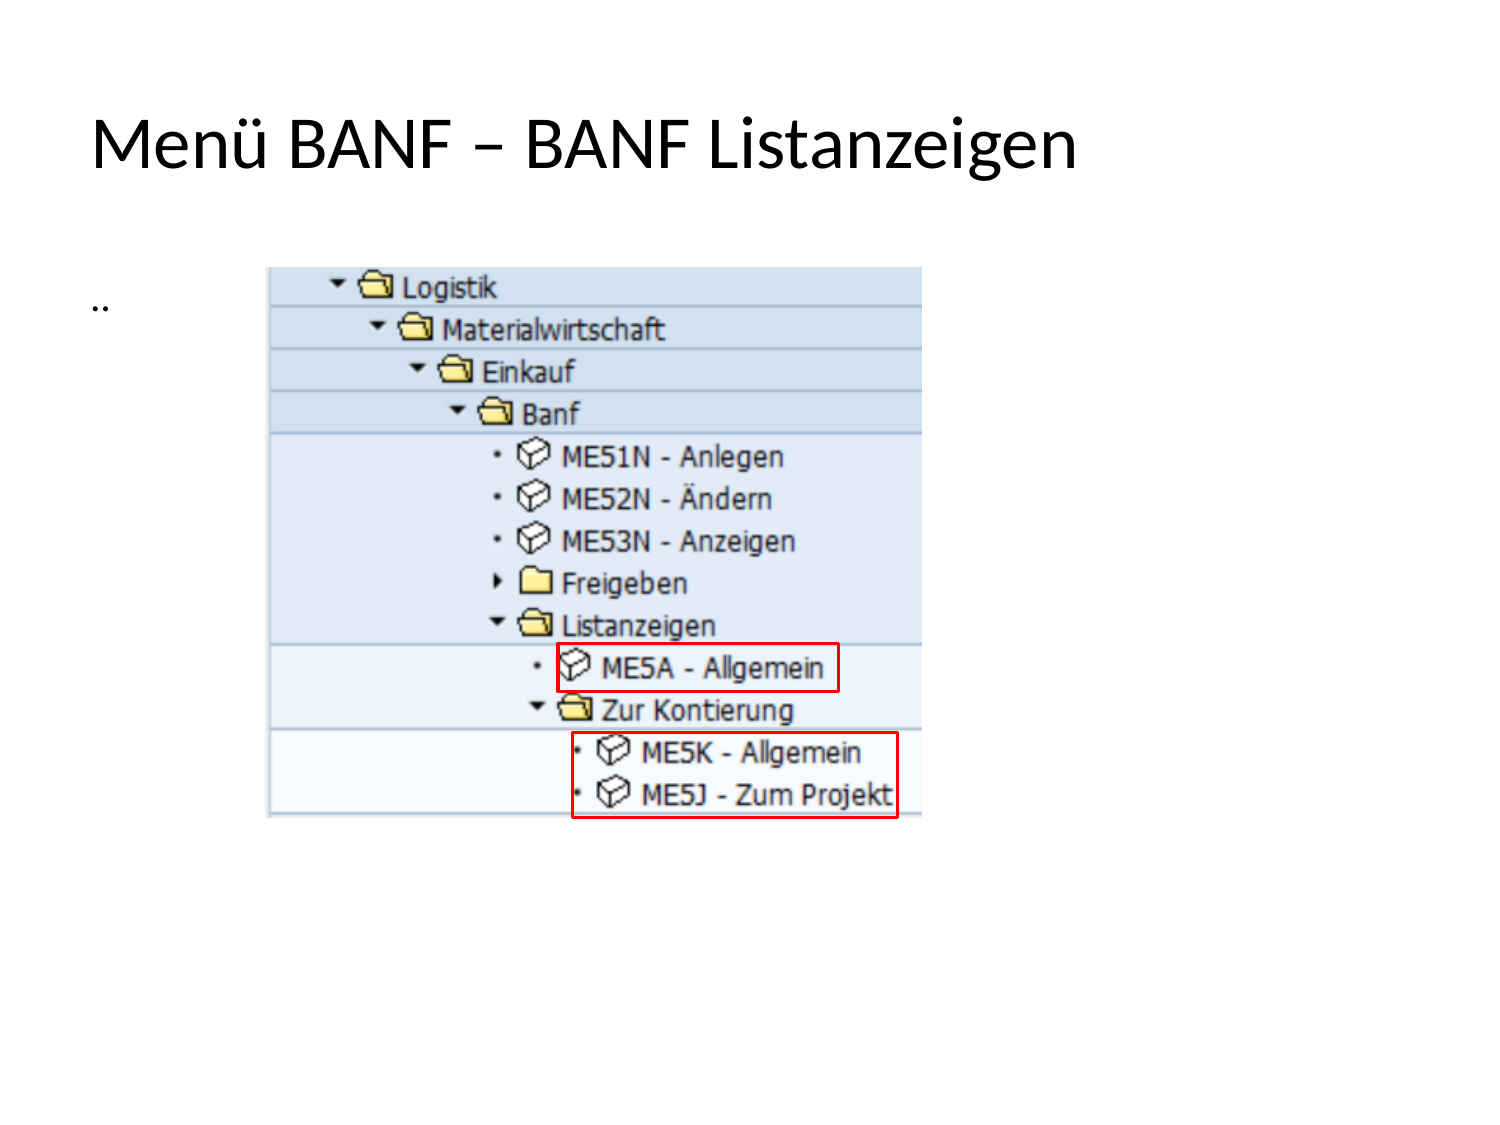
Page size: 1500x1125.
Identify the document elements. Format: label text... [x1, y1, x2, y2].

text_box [265, 267, 923, 818]
list .. [75, 262, 1425, 1005]
title Menü BANF – BANF Listanzeigen [75, 45, 1425, 233]
